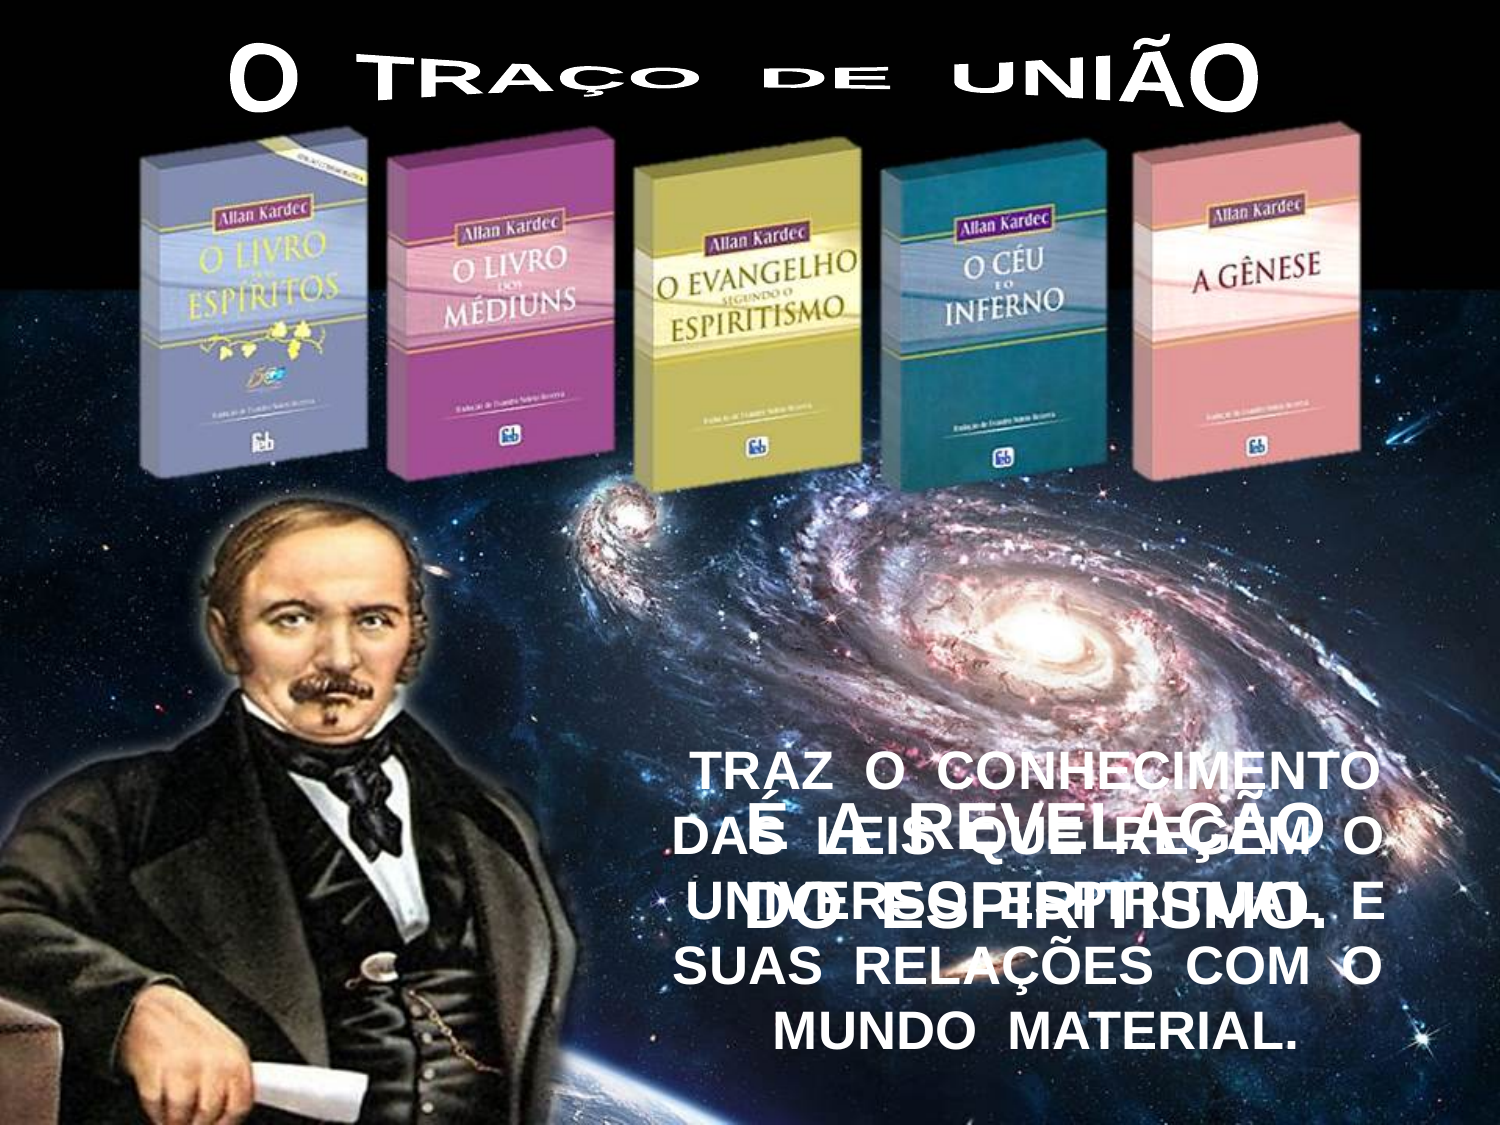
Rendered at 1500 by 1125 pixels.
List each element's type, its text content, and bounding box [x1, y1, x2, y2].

text_box TRAZ O CONHECIMENTO DAS LEIS QUE REGEM O UNIVERSO ESPIRITUAL E SUAS RELAÇÕES COM O MUNDO MATERIAL. [575, 950, 1497, 1068]
picture [0, 0, 1500, 1125]
text_box TRAZ O CONHECIMENTO DAS LEIS QUE REGEM O UNIVERSO ESPIRITUAL E SUAS RELAÇÕES COM O MUNDO MATERIAL. [575, 727, 1497, 775]
text_box É A REVELAÇÃO DO ESPIRITISMO. [572, 775, 1500, 950]
